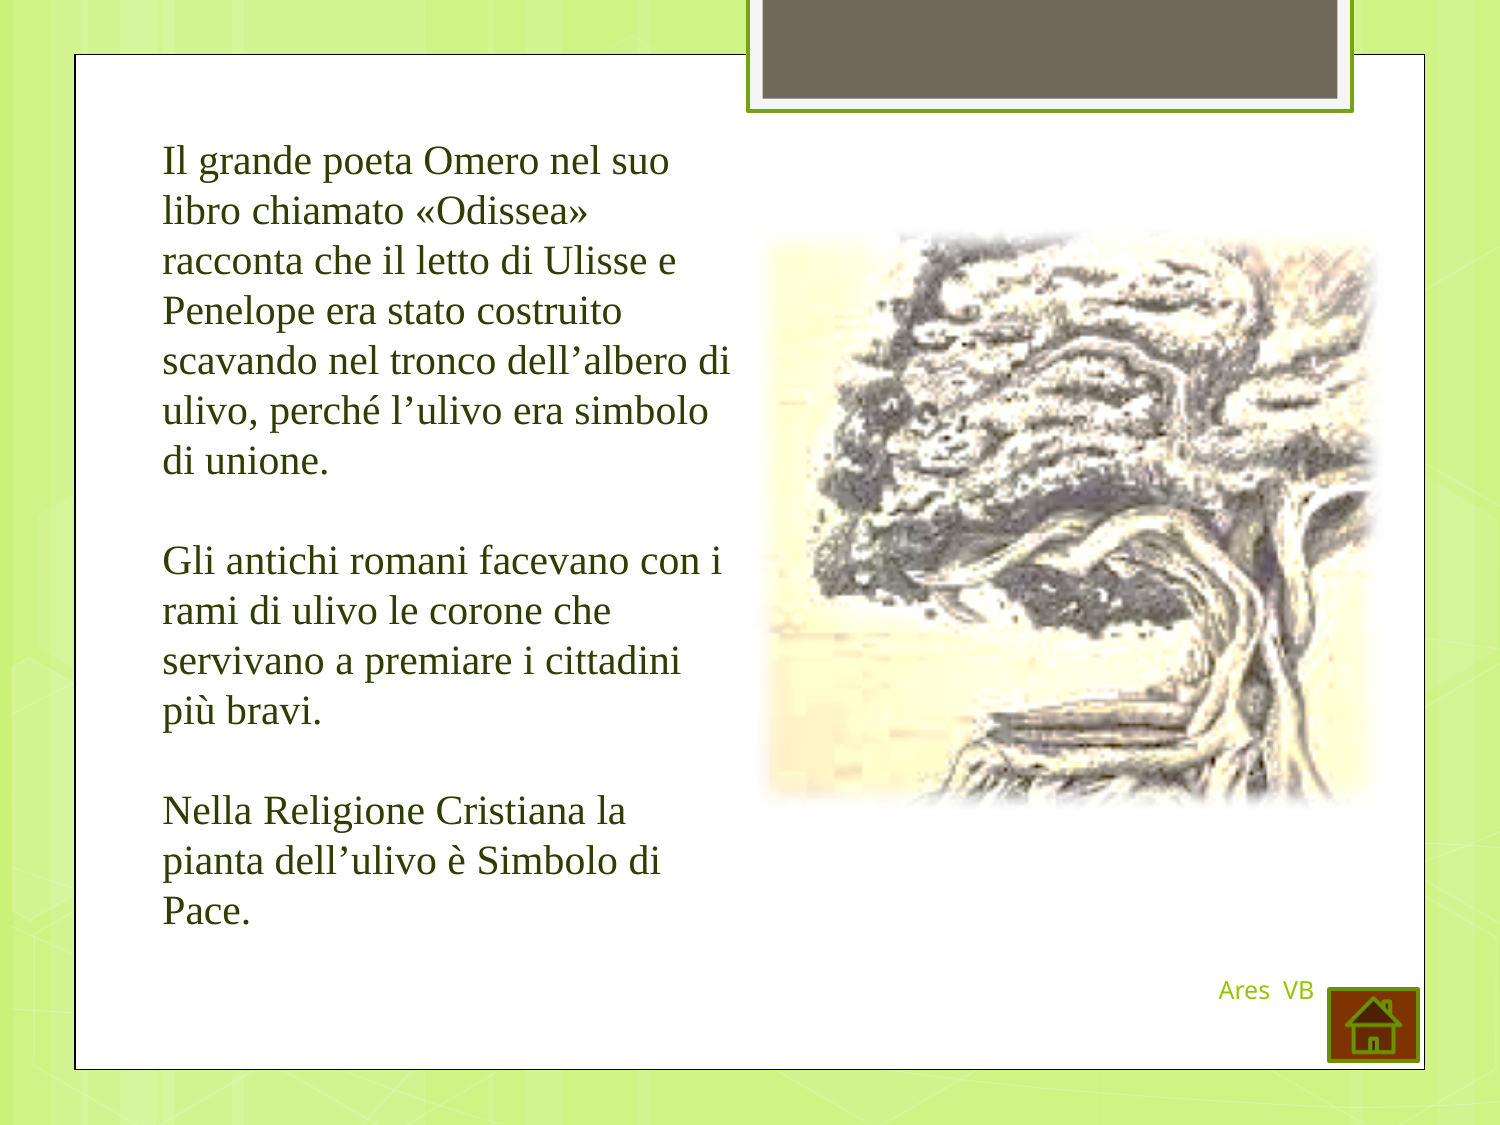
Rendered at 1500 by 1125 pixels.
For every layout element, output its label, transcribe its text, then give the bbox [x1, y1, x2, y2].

picture [1326, 987, 1421, 1063]
picture [750, 225, 1384, 811]
text_box Ares VB [761, 960, 1336, 1020]
text_box Il grande poeta Omero nel suo libro chiamato «Odissea» racconta che il letto di Ulisse e Penelope era stato costruito scavando nel tronco dell’albero di ulivo, perché l’ulivo era simbolo di unione. Gli antichi romani facevano con i rami di ulivo le corone che servivano a premiare i cittadini più bravi. Nella Religione Cristiana la pianta dell’ulivo è Simbolo di Pace. [147, 125, 747, 941]
